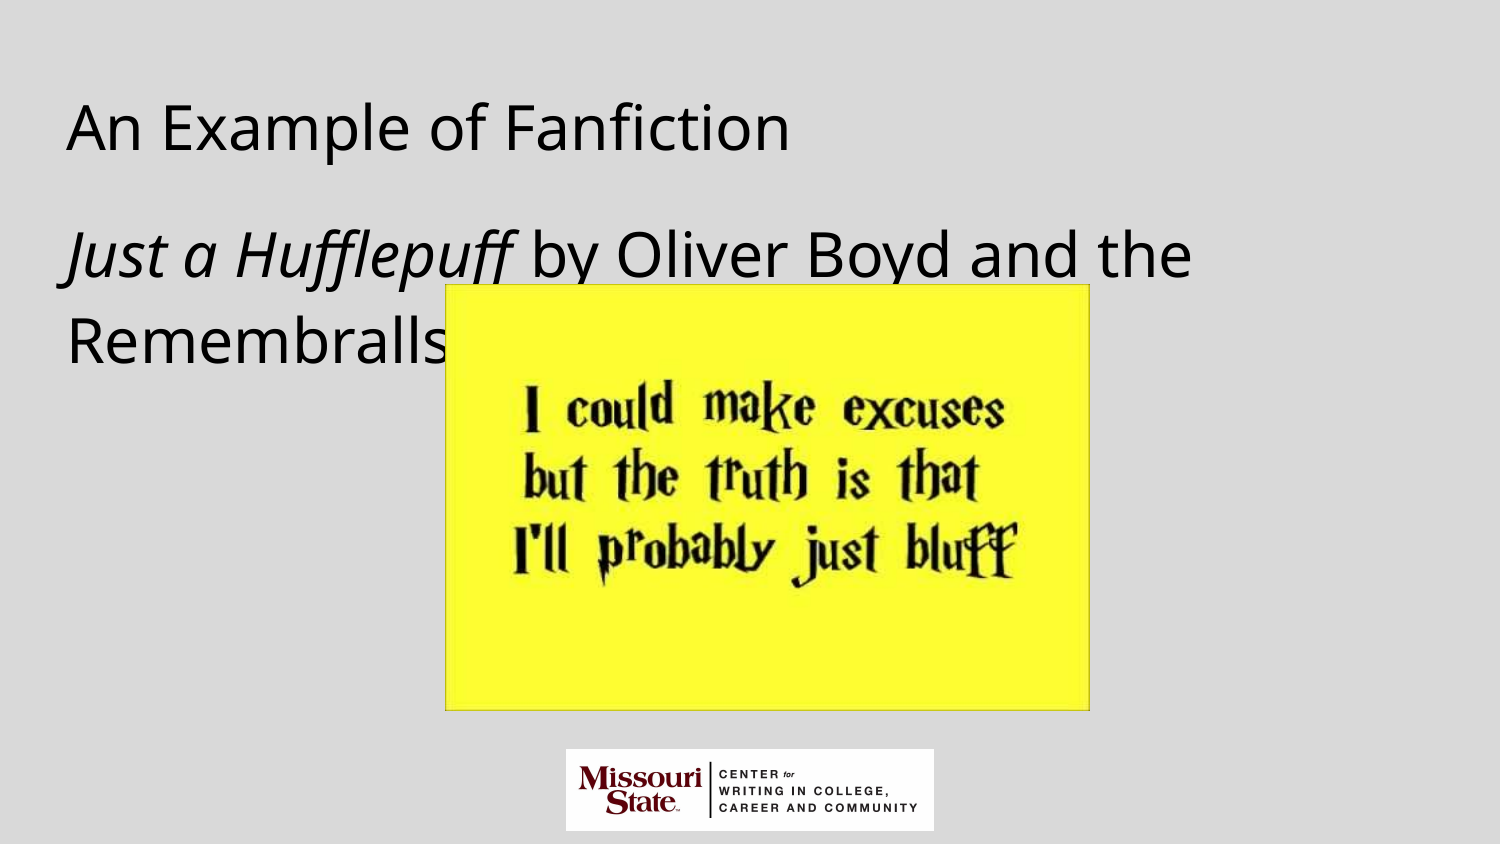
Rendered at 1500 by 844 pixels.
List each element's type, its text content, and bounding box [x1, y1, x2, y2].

list Just a Hufflepuff by Oliver Boyd and the Remembralls [51, 189, 1449, 750]
picture [565, 749, 935, 831]
text_box [445, 284, 1090, 712]
title An Example of Fanfiction [51, 72, 1449, 167]
